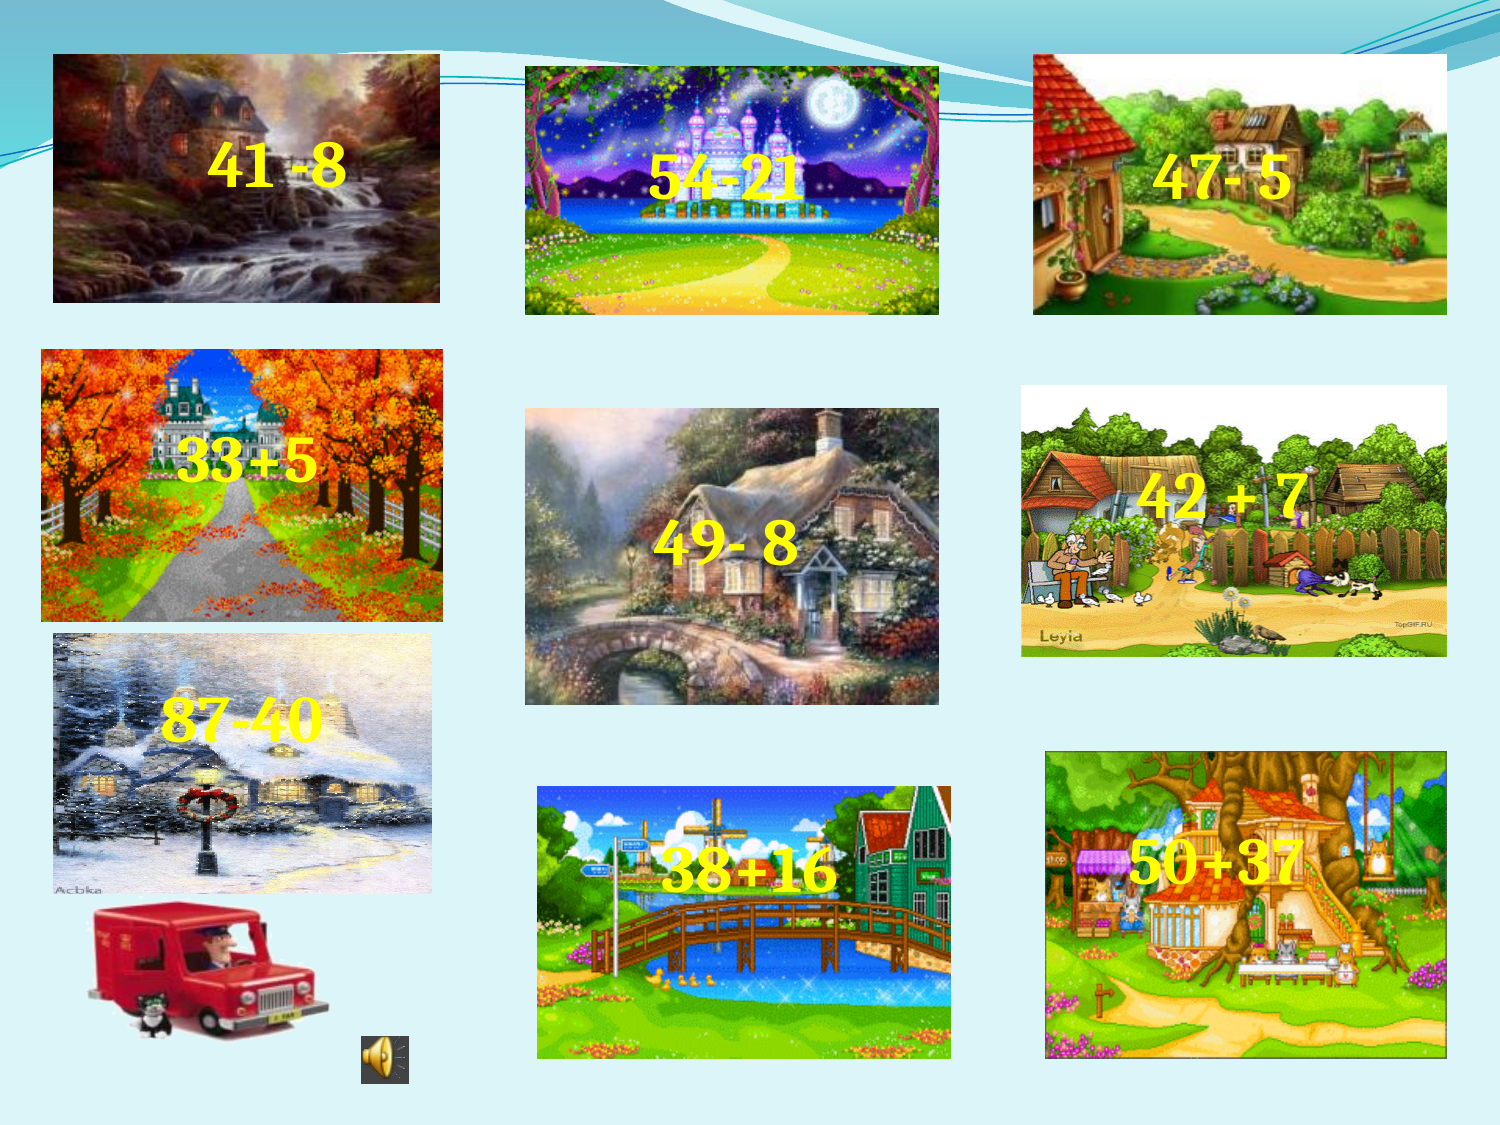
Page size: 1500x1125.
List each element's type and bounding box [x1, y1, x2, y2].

picture [41, 349, 444, 622]
picture [1021, 385, 1448, 658]
picture [359, 1034, 411, 1086]
picture [1033, 54, 1448, 315]
picture [525, 408, 940, 705]
picture [525, 66, 940, 315]
picture [537, 786, 952, 1059]
picture [1045, 751, 1448, 1059]
picture [52, 54, 440, 303]
picture [52, 633, 432, 1060]
